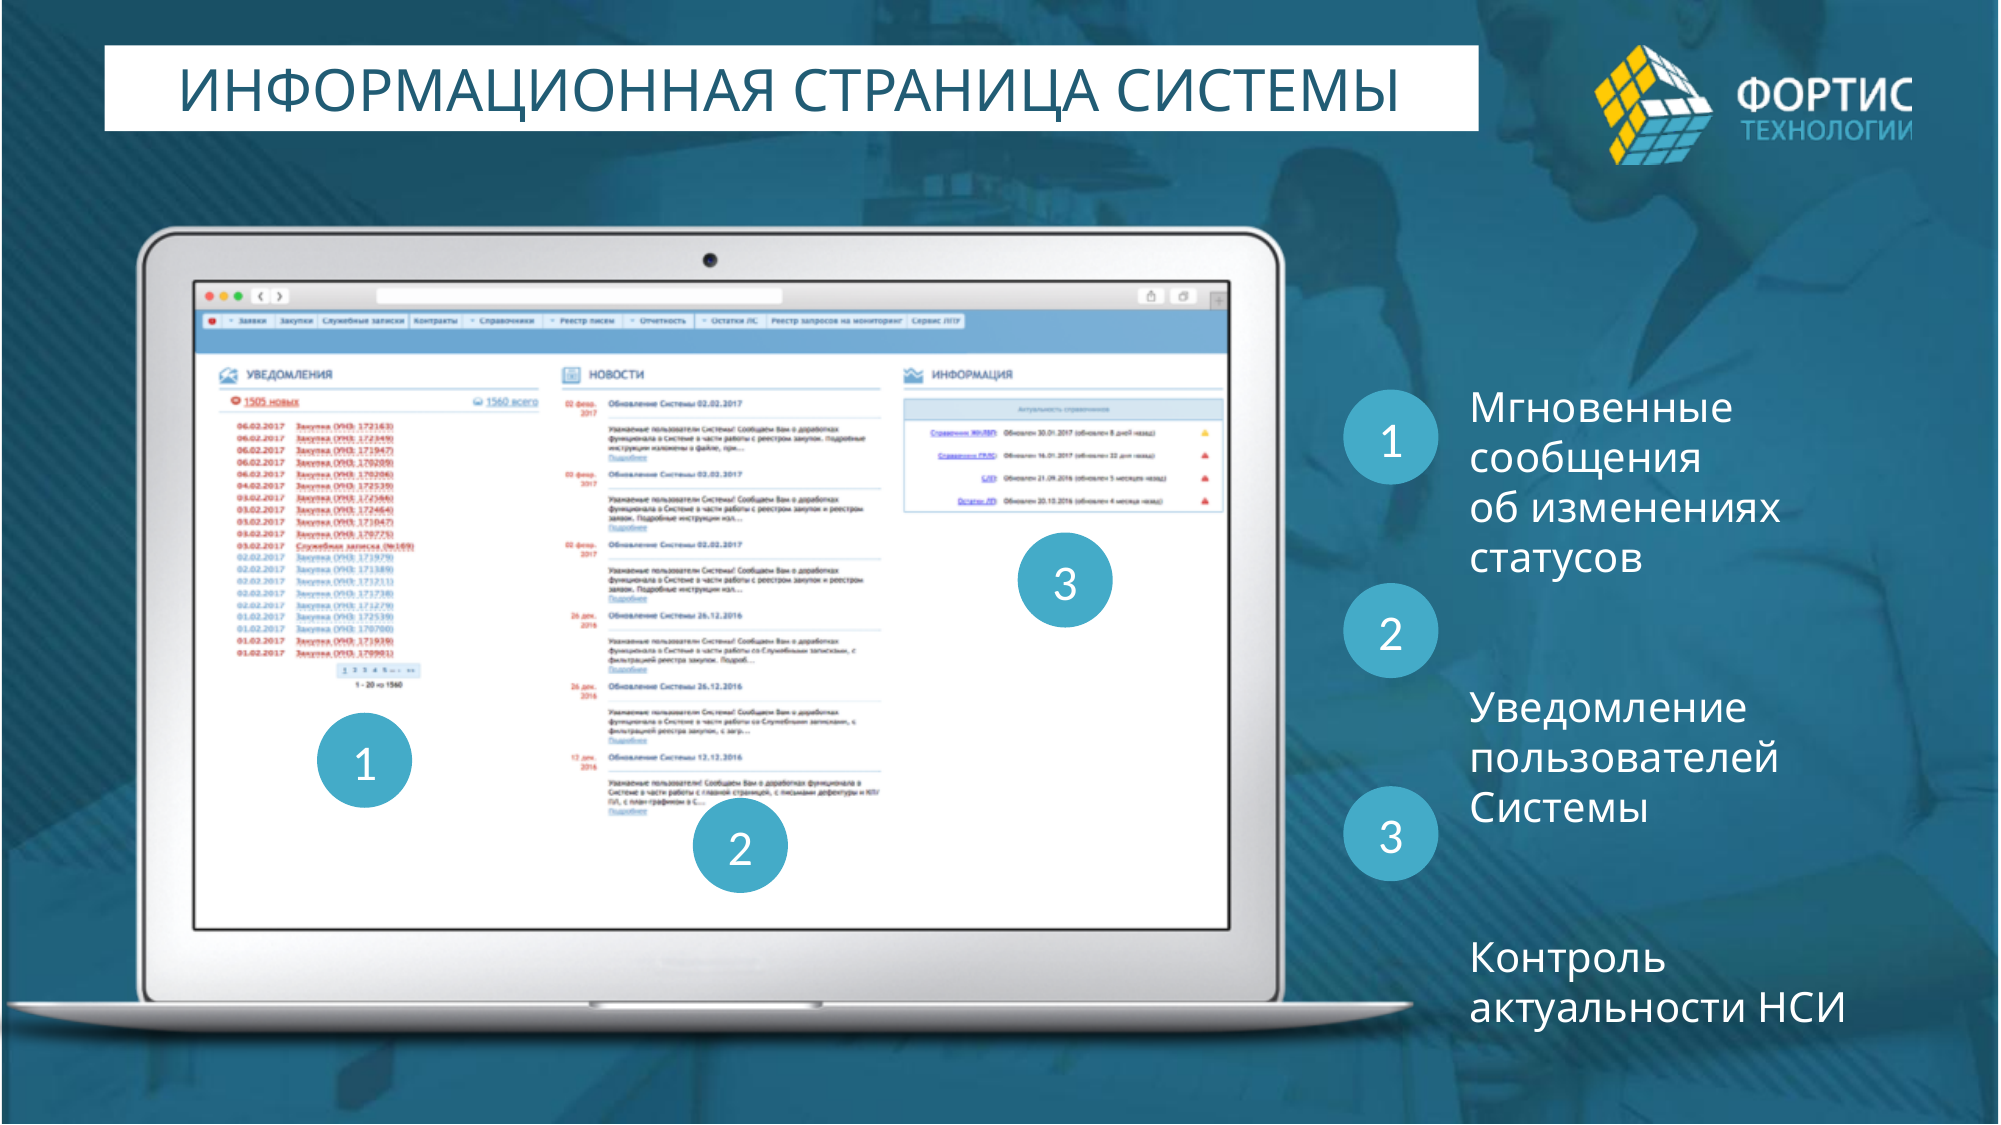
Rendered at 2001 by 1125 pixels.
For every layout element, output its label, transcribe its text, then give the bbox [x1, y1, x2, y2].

picture [0, 0, 1999, 1125]
text_box Мгновенные сообщения об изменениях статусов Уведомление пользователей Системы Контроль актуальности НСИ [1648, 372, 1944, 893]
